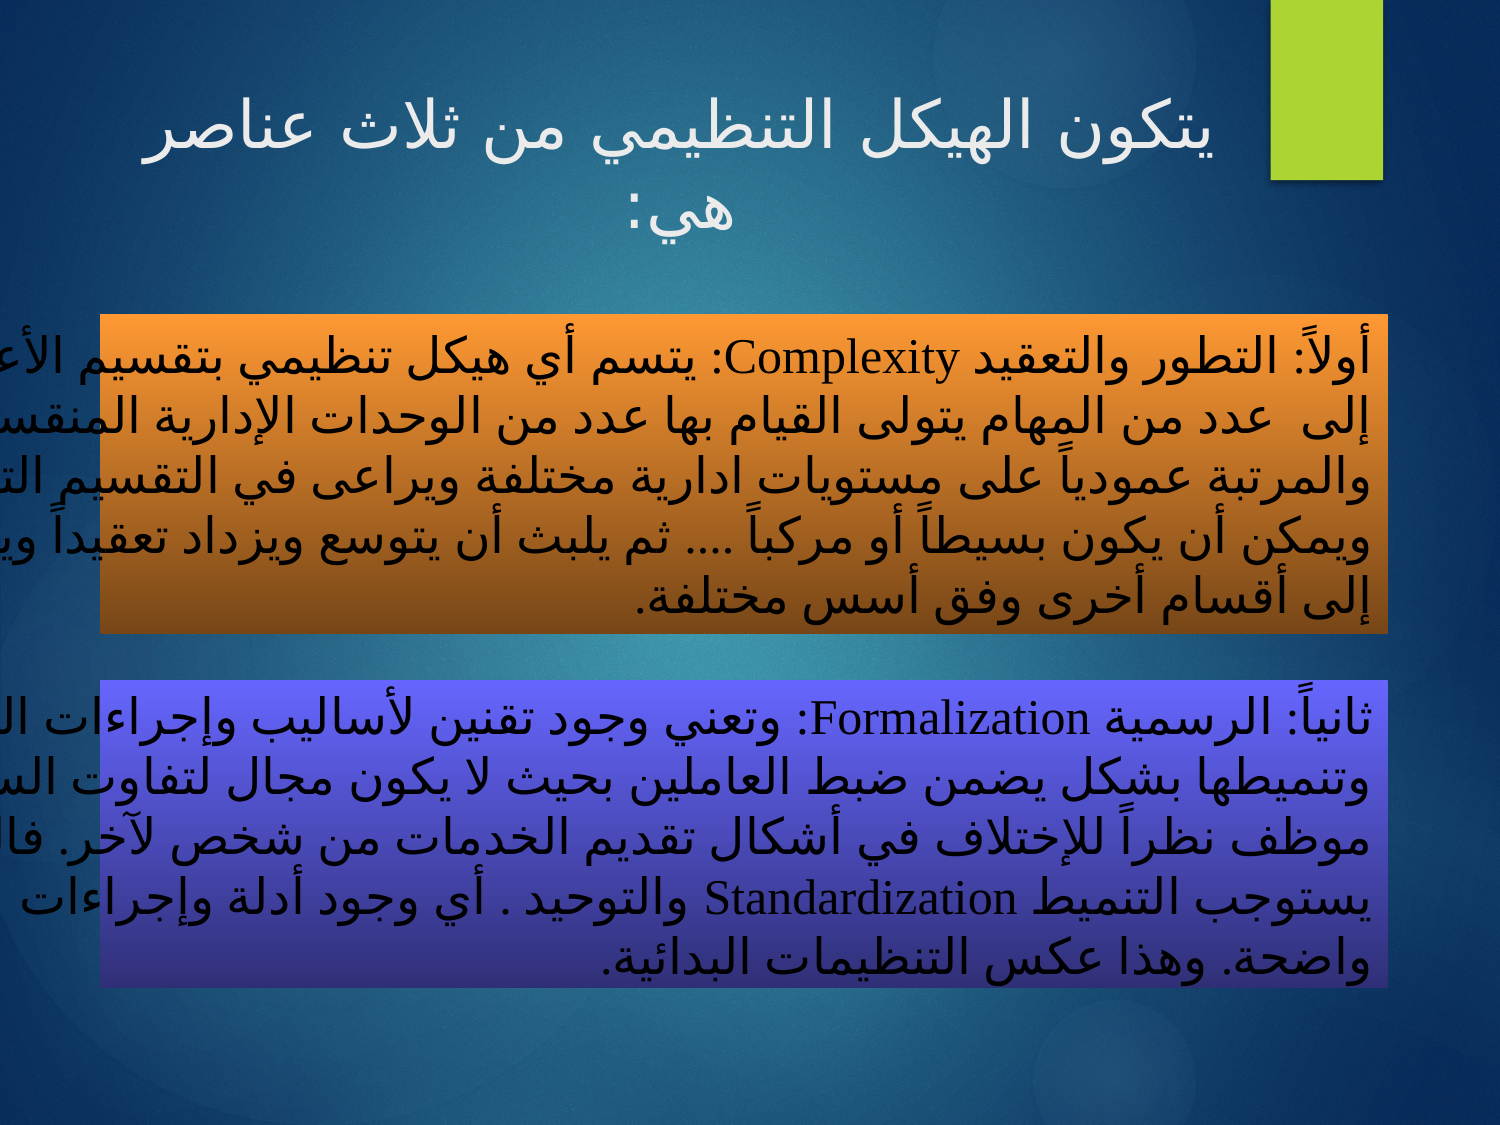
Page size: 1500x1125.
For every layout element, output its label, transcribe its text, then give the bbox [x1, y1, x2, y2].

text_box ثانياً: الرسمية Formalization: وتعني وجود تقنين لأساليب وإجراءات العمل وتنميطها بشكل يضمن ضبط العاملين بحيث لا يكون مجال لتفاوت السلوك من موظف نظراً للإختلاف في أشكال تقديم الخدمات من شخص لآخر. فالتنظيم يستوجب التنميط Standardization والتوحيد . أي وجود أدلة وإجراءات واضحة. وهذا عكس التنظيمات البدائية. [100, 680, 1388, 988]
text_box أولاً: التطور والتعقيد Complexity: يتسم أي هيكل تنظيمي بتقسيم الأعمال إلى عدد من المهام يتولى القيام بها عدد من الوحدات الإدارية المنقسمة أفقياً و والمرتبة عمودياً على مستويات ادارية مختلفة ويراعى في التقسيم التخصص ويمكن أن يكون بسيطاً أو مركباً .... ثم يلبث أن يتوسع ويزداد تعقيداً وينقسم إلى أقسام أخرى وفق أسس مختلفة. [100, 314, 1388, 634]
title يتكون الهيكل التنظيمي من ثلاث عناصر هي: [79, 74, 1282, 304]
